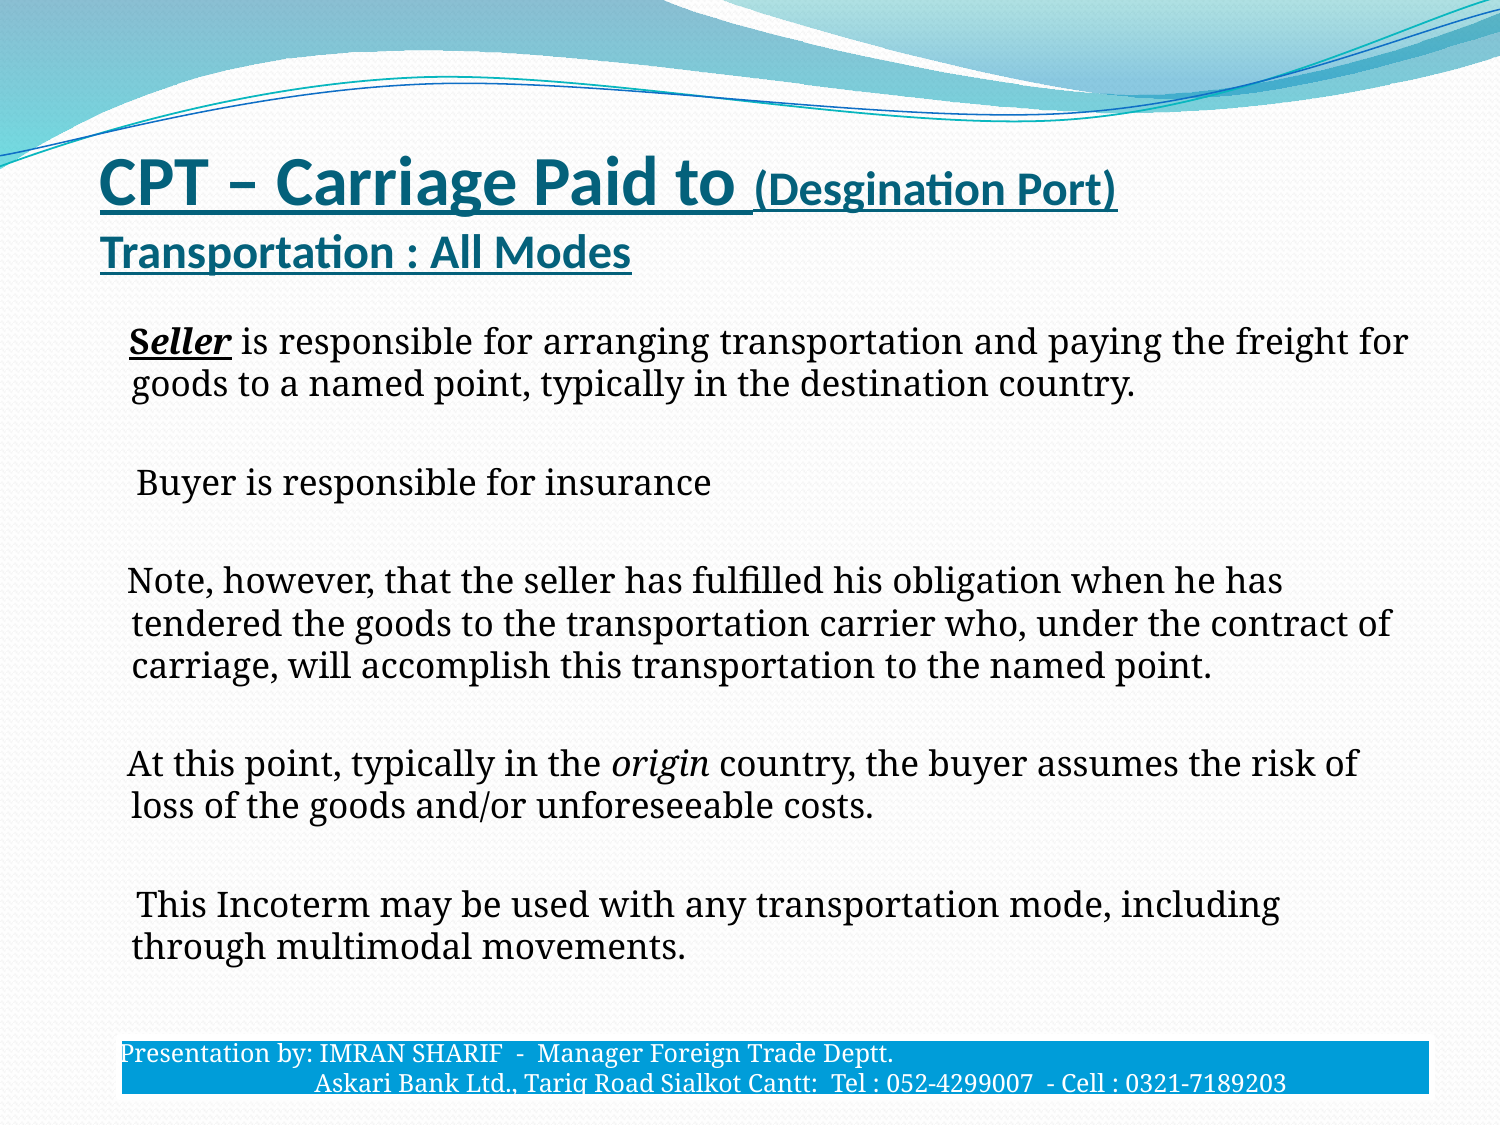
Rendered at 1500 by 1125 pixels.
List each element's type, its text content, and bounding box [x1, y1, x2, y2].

footer Presentation by: IMRAN SHARIF - Manager Foreign Trade Deptt. Askari Bank Ltd., Tariq Road Sialkot Cantt: Tel : 052-4299007 - Cell : 0321-7189203 [116, 1034, 1435, 1100]
title CPT – Carriage Paid to (Desgination Port) Transportation : All Modes [99, 125, 1413, 262]
list Seller is responsible for arranging transportation and paying the freight for goods to a named point, typically in the destination country. Buyer is responsible for insurance Note, however, that the seller has fulfilled his obligation when he has tendered the goods to the transportation carrier who, under the contract of carriage, will accomplish this transportation to the named point. At this point, typically in the origin country, the buyer assumes the risk of loss of the goods and/or unforeseeable costs. This Incoterm may be used with any transportation mode, including through multimodal movements. [75, 262, 1425, 983]
